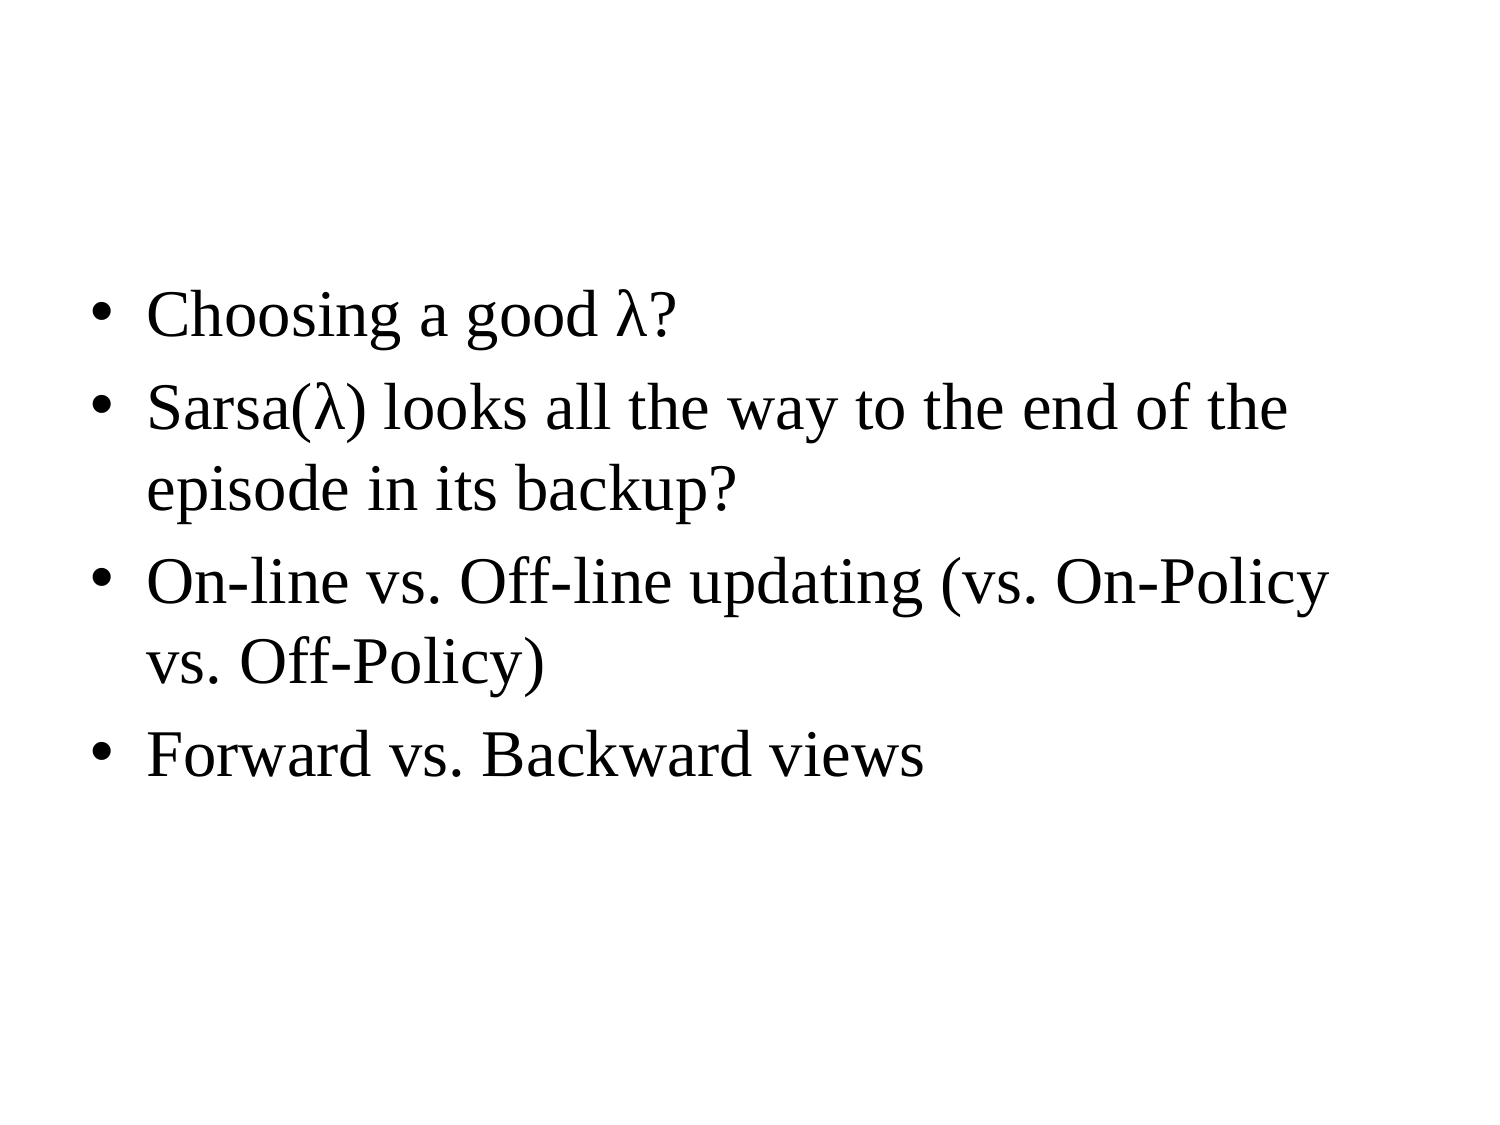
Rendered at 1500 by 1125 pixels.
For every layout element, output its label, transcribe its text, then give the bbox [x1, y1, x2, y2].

list Choosing a good λ? Sarsa(λ) looks all the way to the end of the episode in its backup? On-line vs. Off-line updating (vs. On-Policy vs. Off-Policy) Forward vs. Backward views [75, 262, 1425, 1005]
